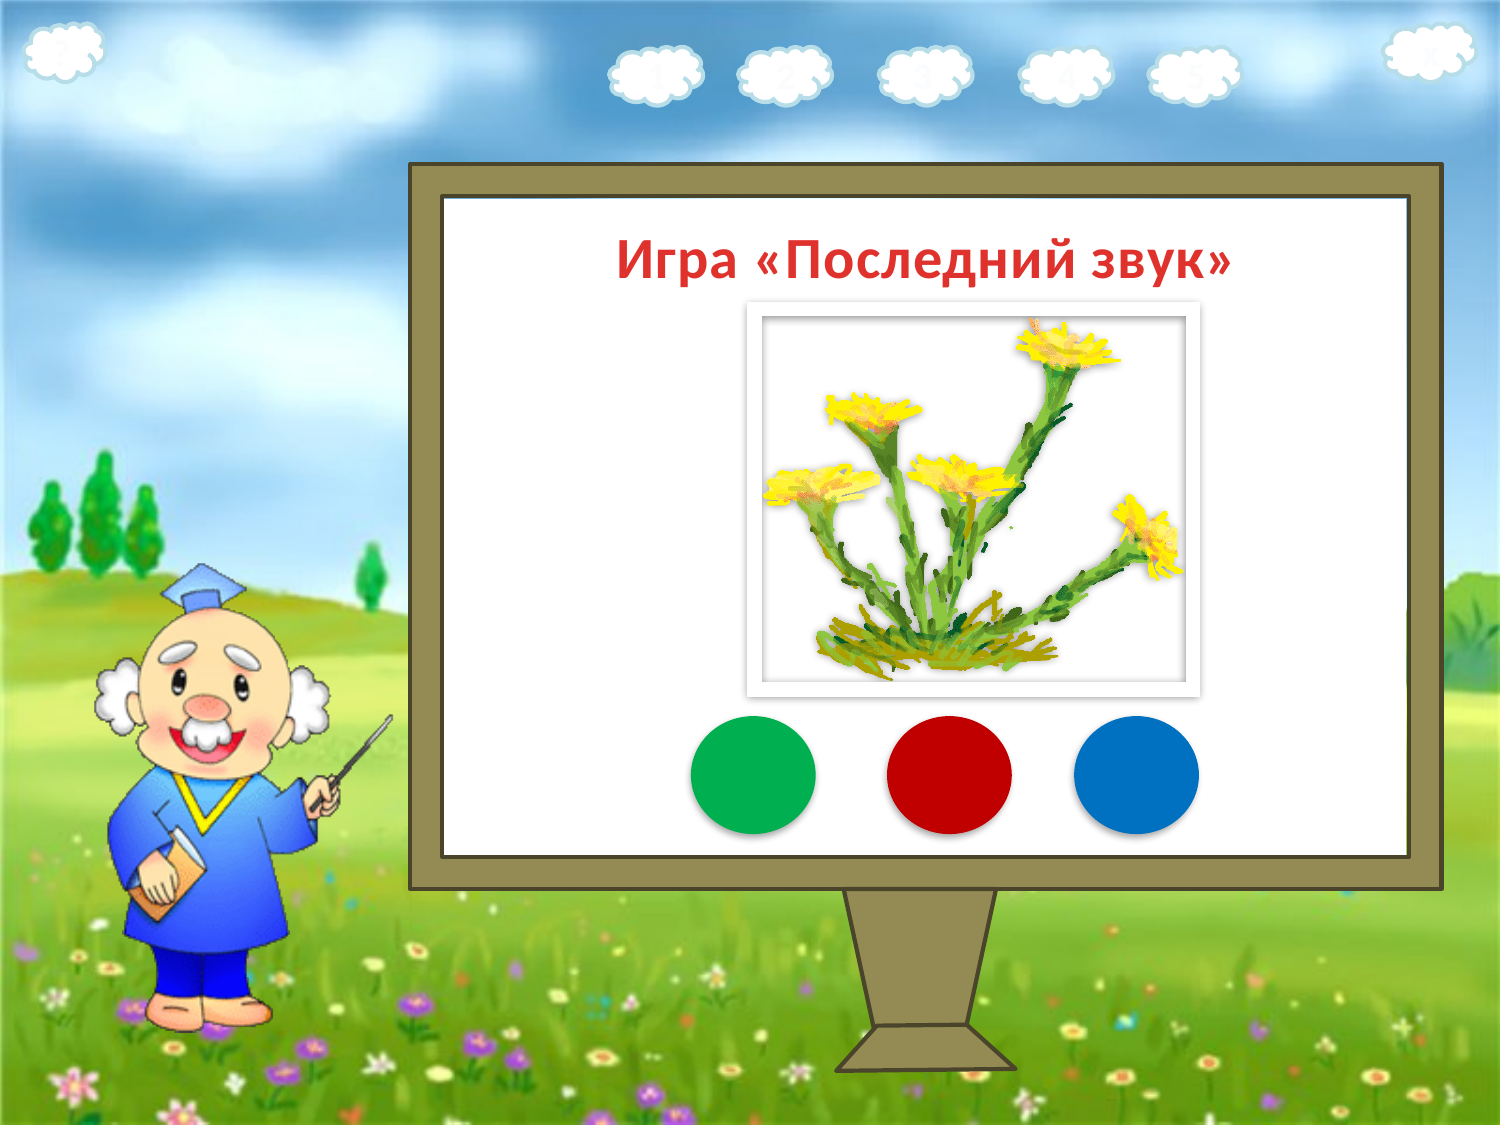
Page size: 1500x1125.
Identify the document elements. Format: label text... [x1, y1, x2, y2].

text_box Игра «Последний звук» [442, 208, 1412, 303]
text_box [690, 715, 1200, 835]
picture [0, 0, 1500, 1125]
